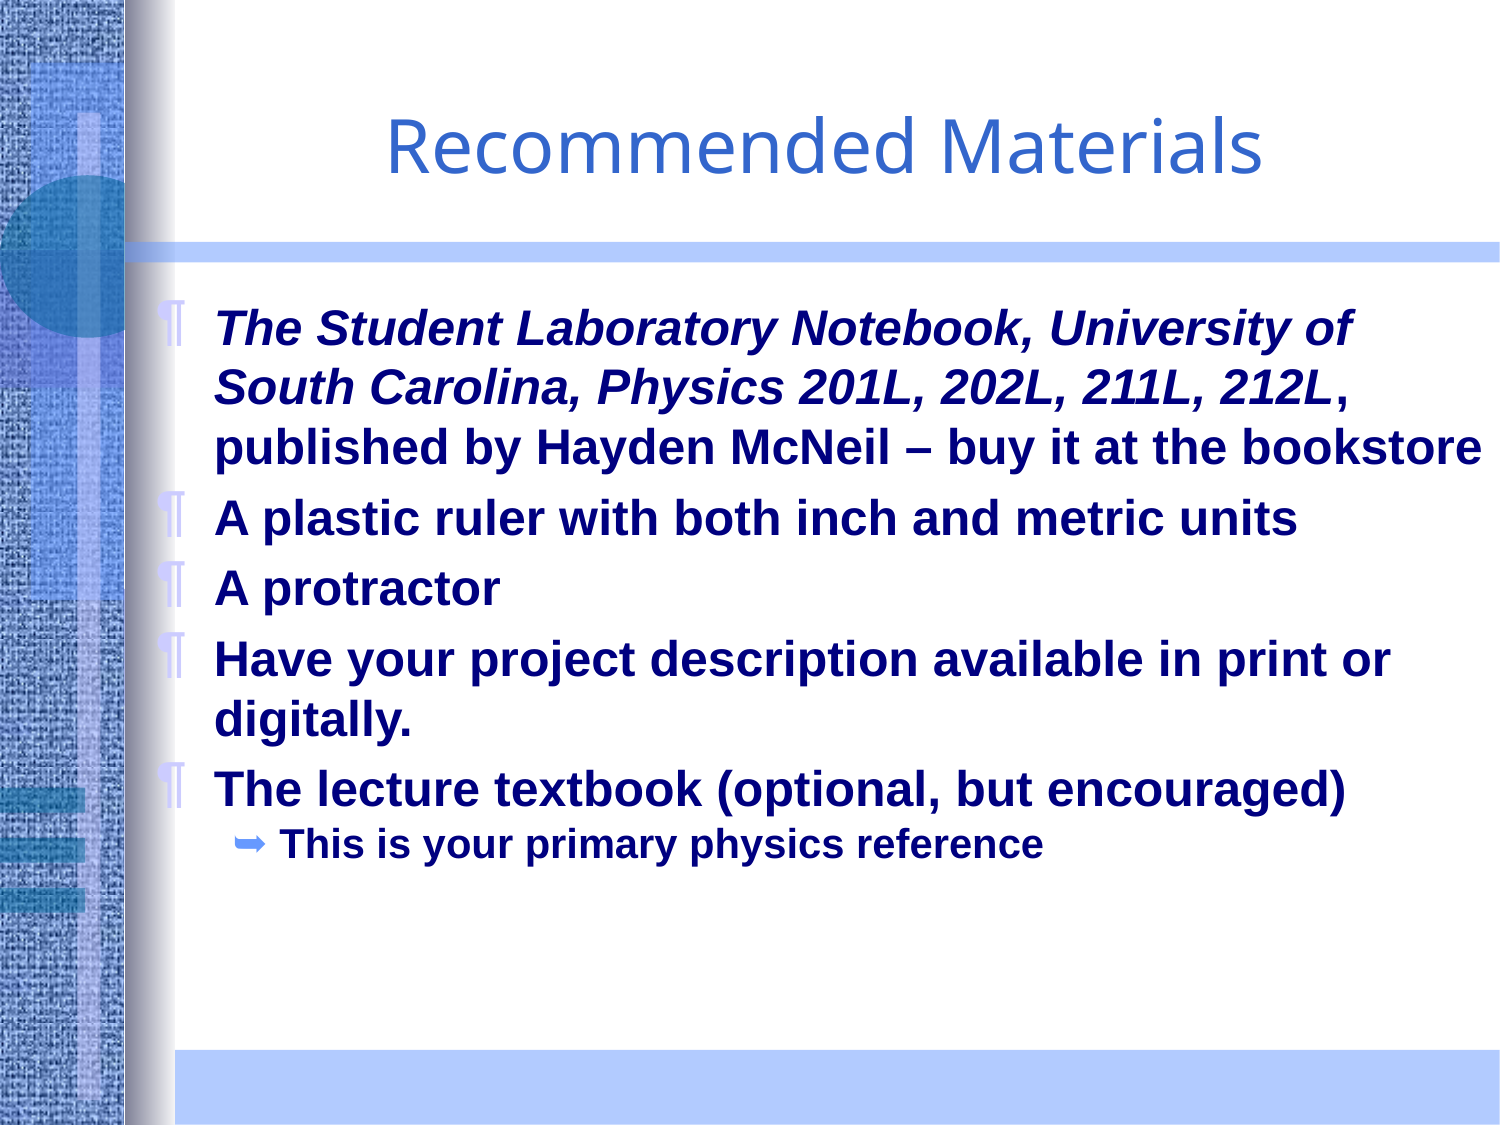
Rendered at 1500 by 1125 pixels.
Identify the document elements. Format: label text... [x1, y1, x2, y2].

title Recommended Materials [149, 49, 1500, 238]
list The Student Laboratory Notebook, University of South Carolina, Physics 201L, 202L, 211L, 212L, published by Hayden McNeil – buy it at the bookstore A plastic ruler with both inch and metric units A protractor Have your project description available in print or digitally. The lecture textbook (optional, but encouraged) This is your primary physics reference [149, 286, 1500, 1063]
picture [0, 388, 124, 1125]
picture [0, 0, 124, 250]
